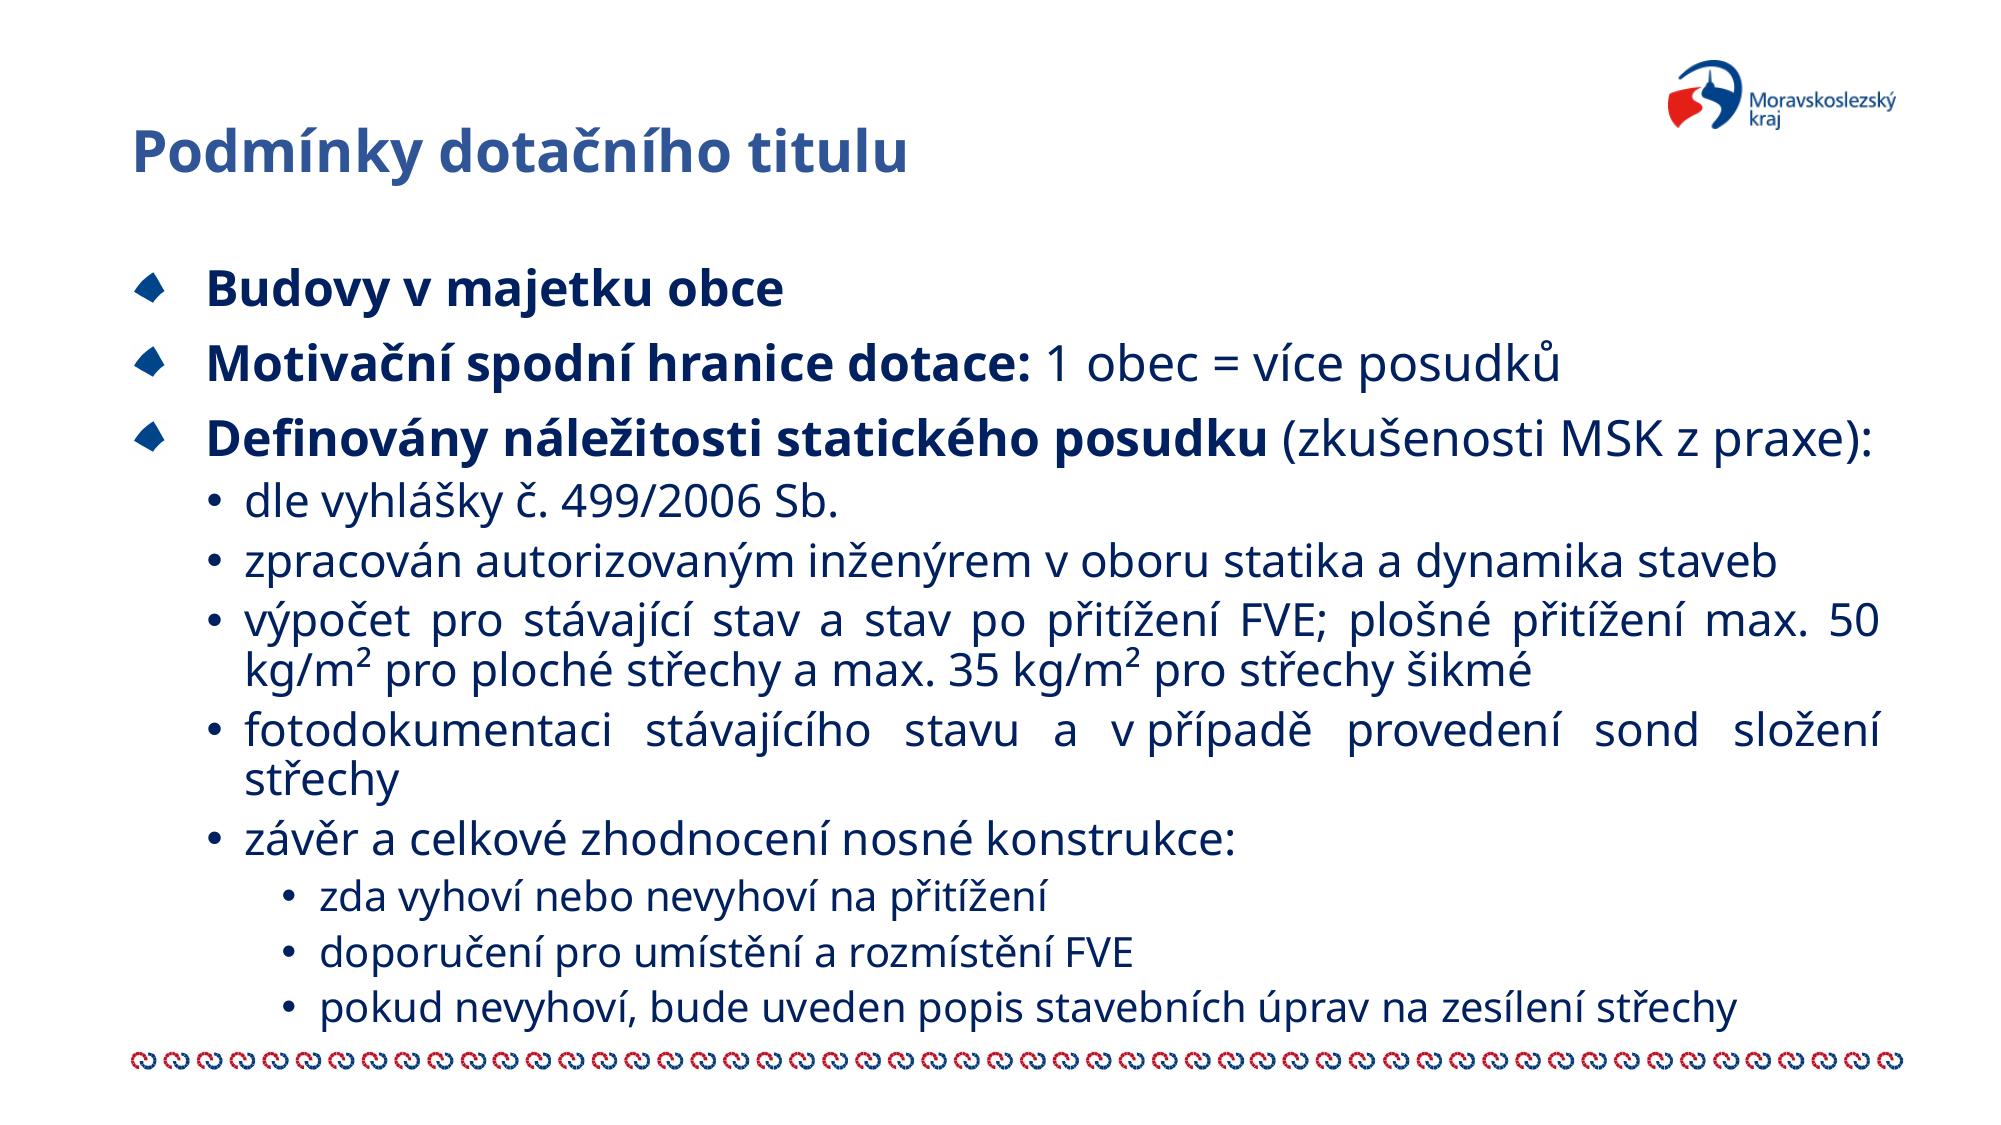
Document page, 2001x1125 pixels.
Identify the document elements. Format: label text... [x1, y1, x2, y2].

picture [131, 419, 168, 455]
picture [63, 1032, 1985, 1087]
picture [131, 270, 168, 306]
picture [131, 344, 168, 380]
picture [1668, 60, 1896, 130]
text_box Podmínky dotačního titulu [116, 107, 1938, 192]
text_box Budovy v majetku obce Motivační spodní hranice dotace: 1 obec = více posudků Definovány náležitosti statického posudku (zkušenosti MSK z praxe): dle vyhlášky č. 499/2006 Sb. zpracován autorizovaným inženýrem v oboru statika a dynamika staveb výpočet pro stávající stav a stav po přitížení FVE; plošné přitížení max. 50 kg/m² pro ploché střechy a max. 35 kg/m² pro střechy šikmé fotodokumentaci stávajícího stavu a v případě provedení sond složení střechy závěr a celkové zhodnocení nosné konstrukce: zda vyhoví nebo nevyhoví na přitížení doporučení pro umístění a rozmístění FVE pokud nevyhoví, bude uveden popis stavebních úprav na zesílení střechy [116, 256, 1898, 1052]
